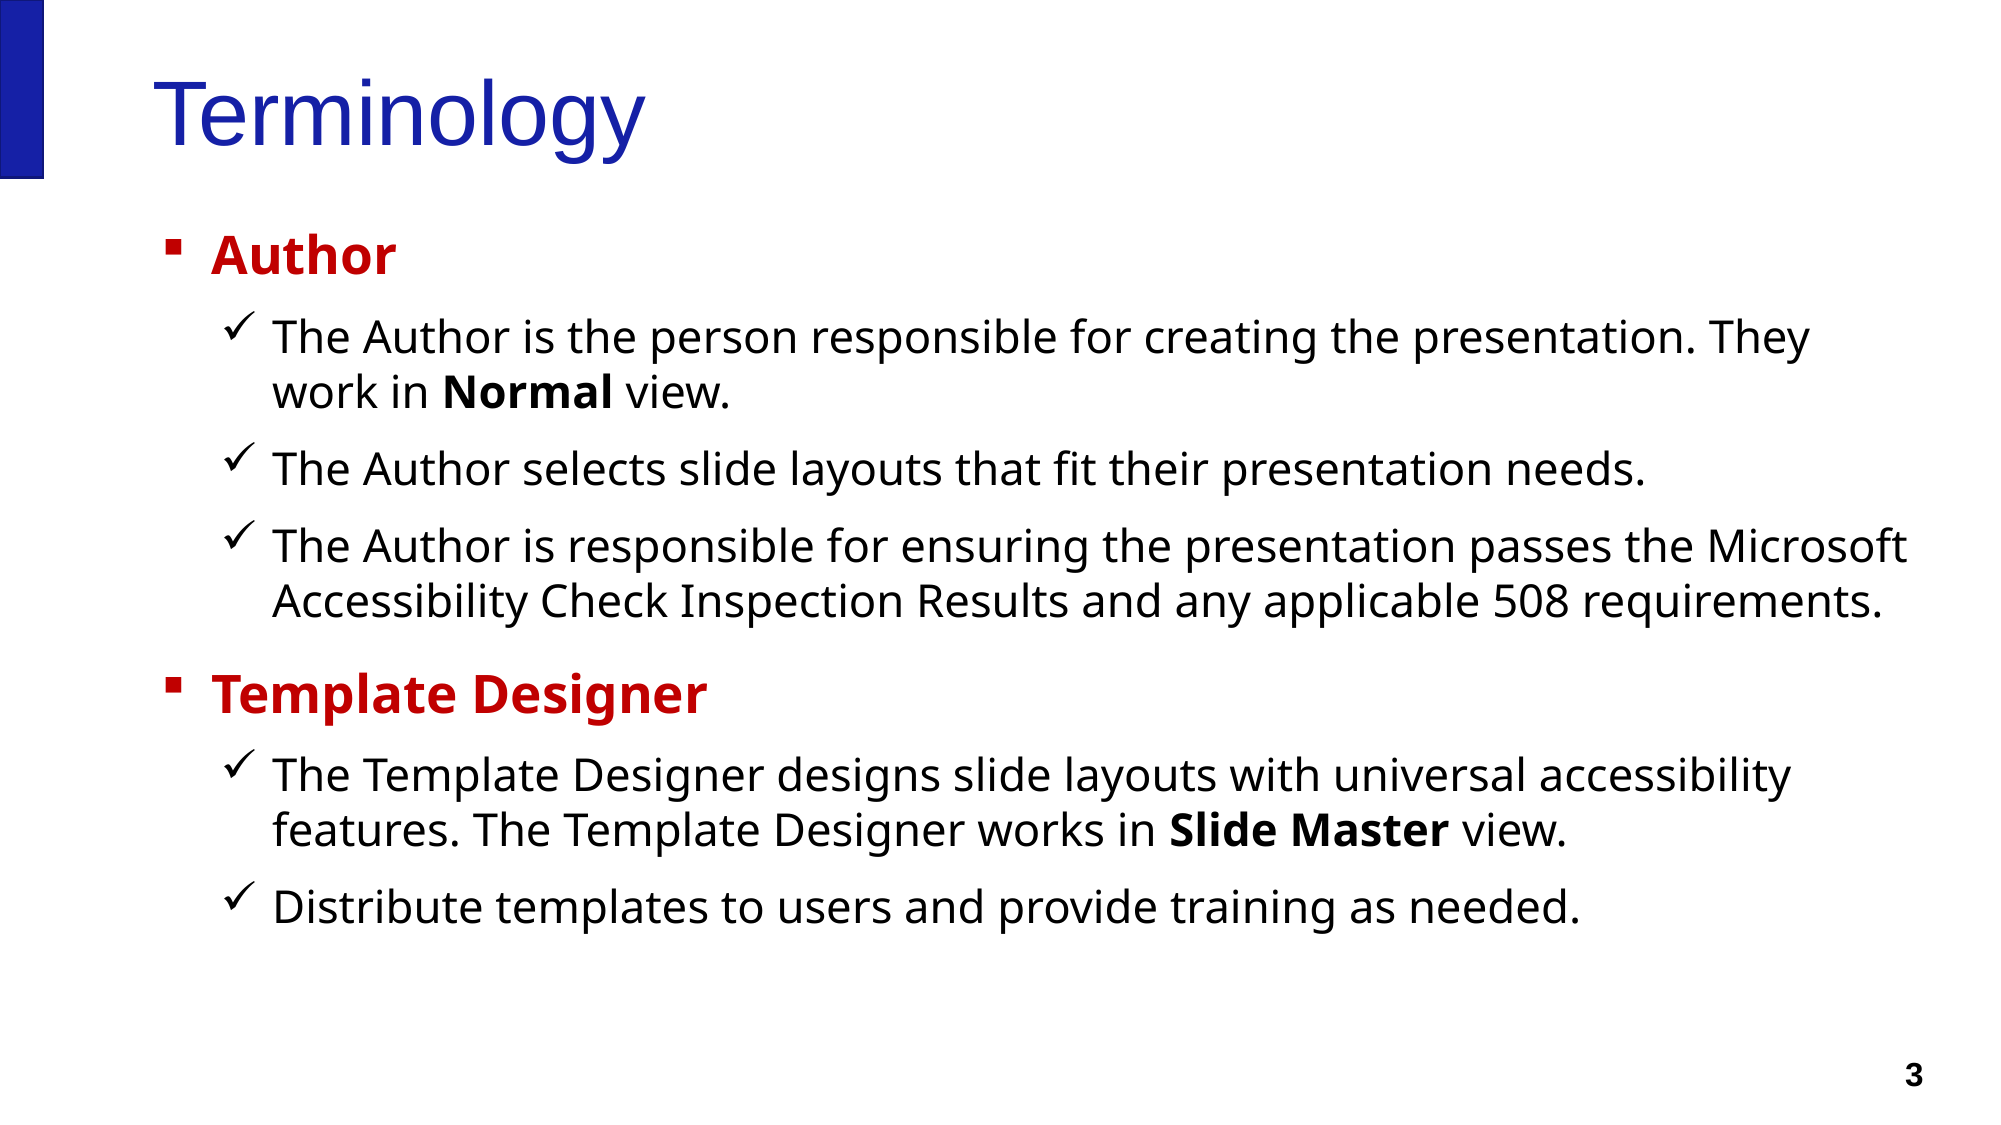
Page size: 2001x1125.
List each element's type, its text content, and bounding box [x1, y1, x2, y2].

title Terminology [137, 35, 1939, 196]
list Author The Author is the person responsible for creating the presentation. They work in Normal view. The Author selects slide layouts that fit their presentation needs. The Author is responsible for ensuring the presentation passes the Microsoft Accessibility Check Inspection Results and any applicable 508 requirements. Template Designer The Template Designer designs slide layouts with universal accessibility features. The Template Designer works in Slide Master view. Distribute templates to users and provide training as needed. [137, 214, 1939, 969]
slide_number 3 [1488, 1042, 1939, 1103]
